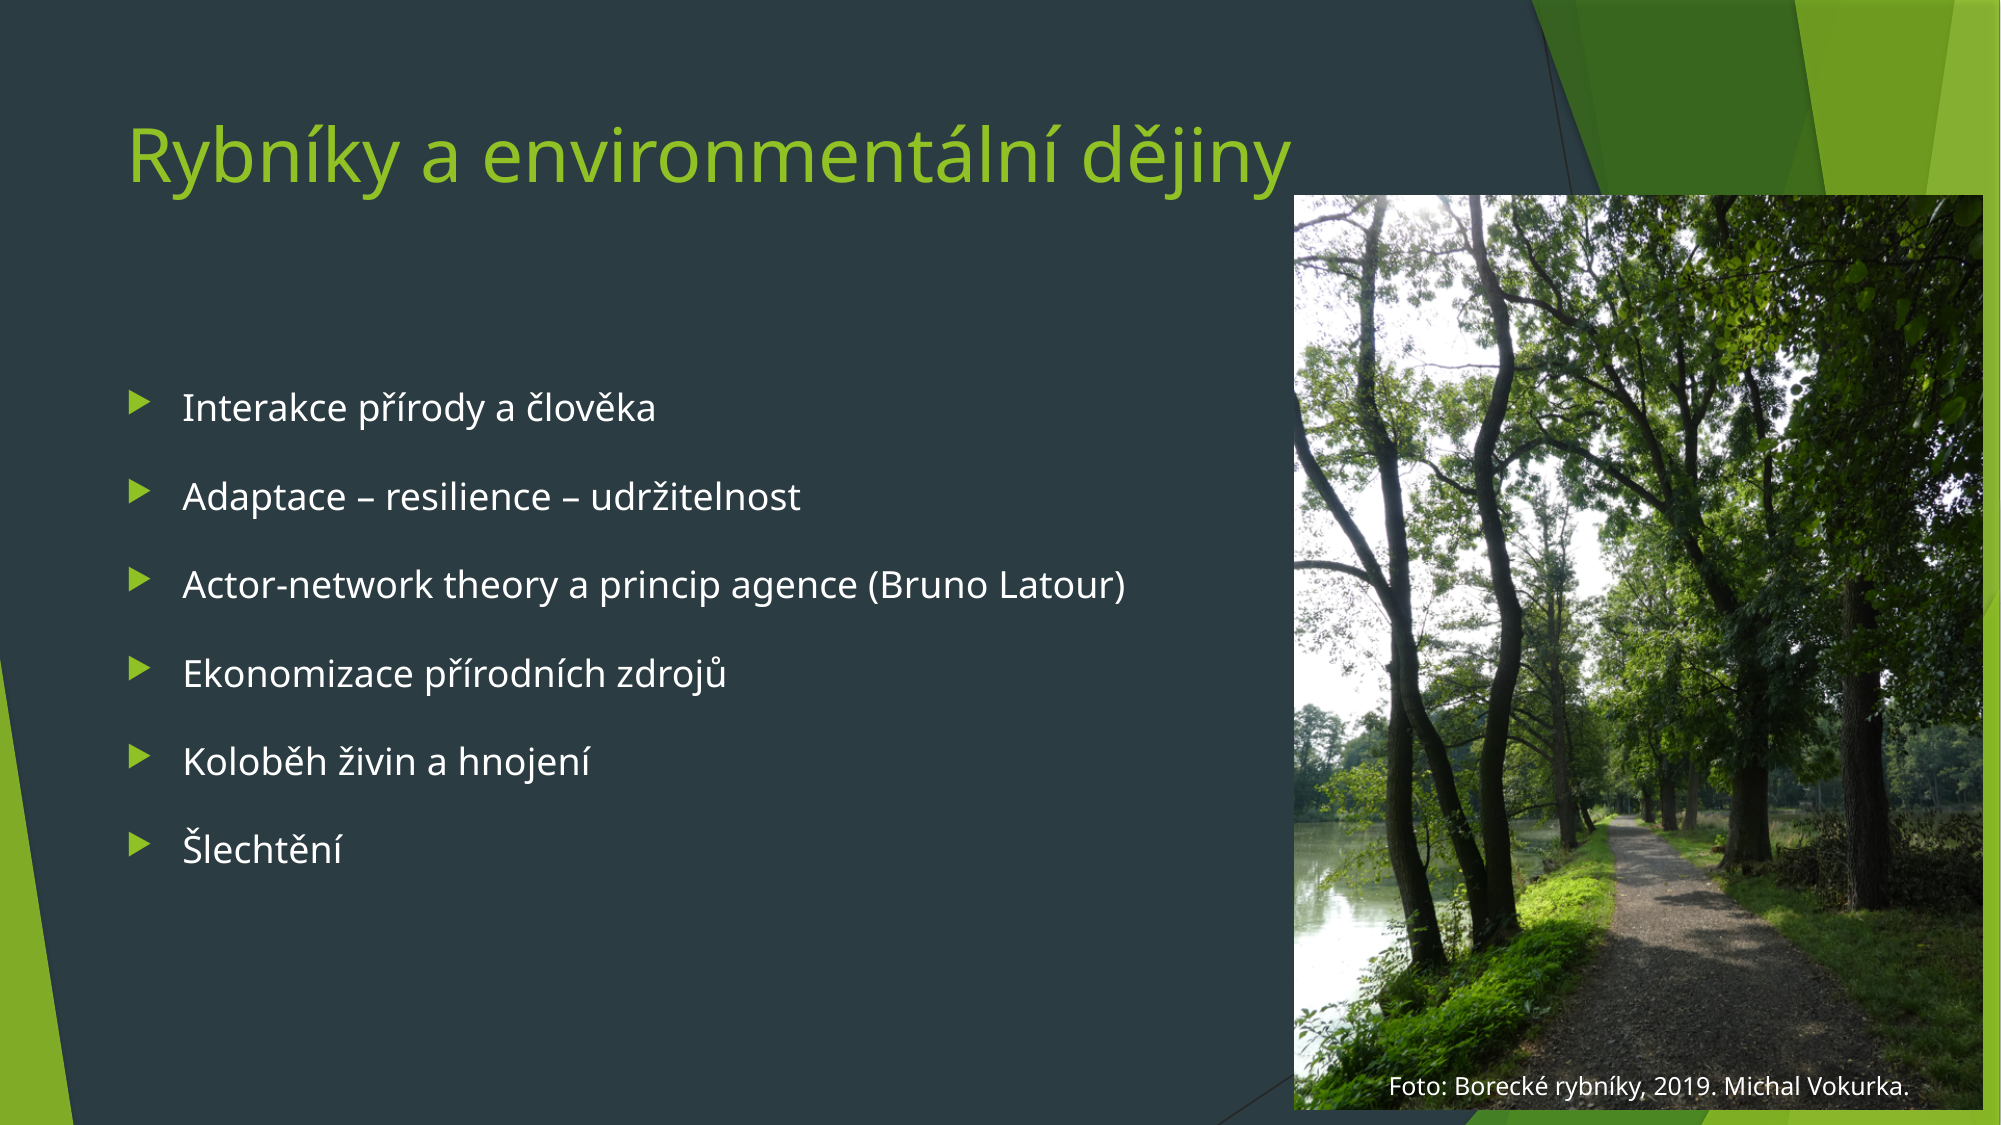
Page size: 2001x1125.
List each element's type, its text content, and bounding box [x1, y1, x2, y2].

picture [1293, 194, 1984, 1110]
list Interakce přírody a člověka Adaptace – resilience – udržitelnost Actor-network theory a princip agence (Bruno Latour) Ekonomizace přírodních zdrojů Koloběh živin a hnojení Šlechtění [111, 354, 1288, 992]
title Rybníky a environmentální dějiny [111, 99, 1522, 317]
